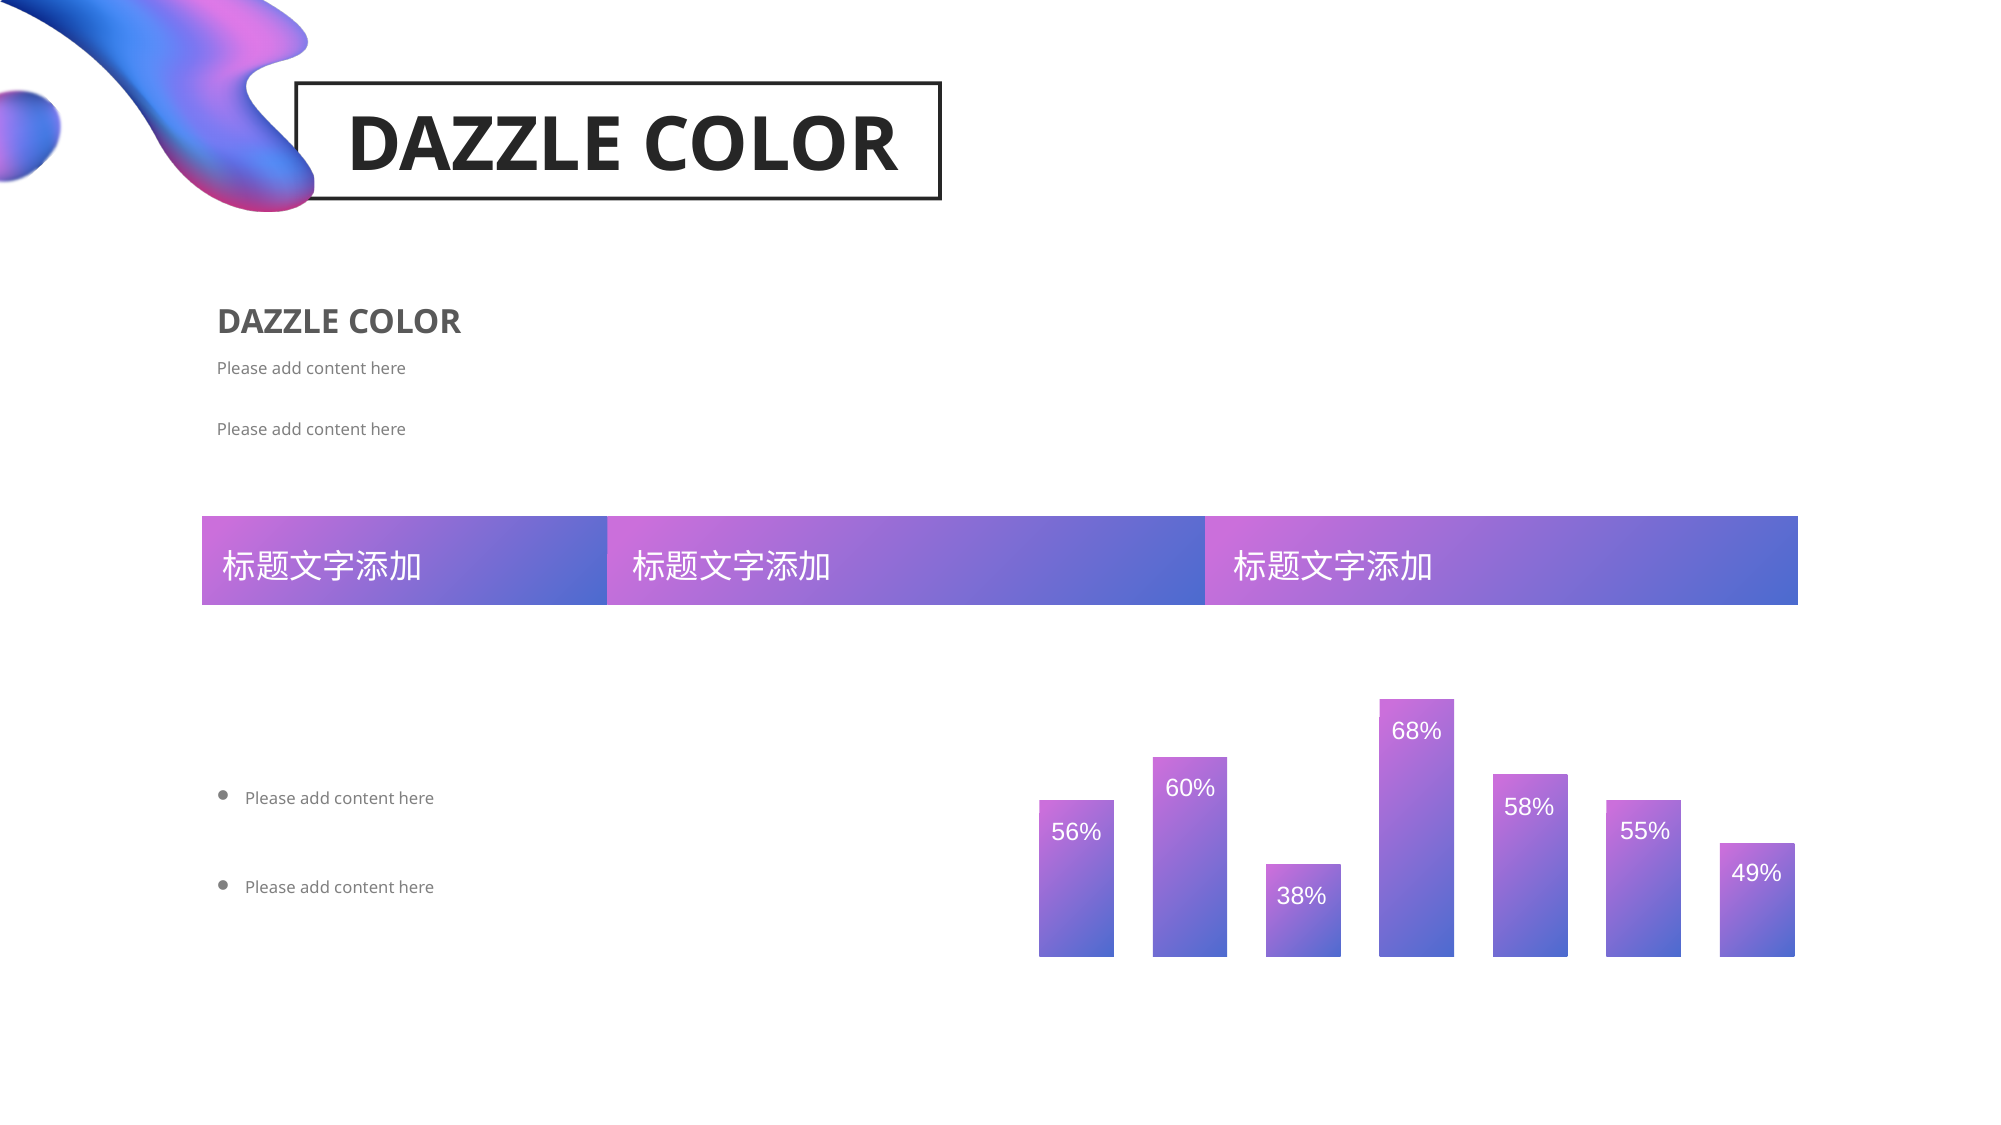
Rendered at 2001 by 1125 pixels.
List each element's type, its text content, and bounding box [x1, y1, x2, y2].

text_box 58% [1488, 777, 1571, 829]
text_box [315, 80, 943, 202]
text_box Please add content here [202, 777, 997, 815]
text_box 55% [1604, 800, 1687, 852]
text_box 49% [1715, 843, 1798, 894]
text_box 68% [1375, 701, 1458, 752]
text_box 38% [1260, 866, 1343, 917]
text_box [1379, 752, 1455, 958]
text_box [1038, 853, 1115, 958]
text_box [1605, 852, 1682, 958]
text_box 60% [1149, 758, 1232, 809]
text_box [1492, 829, 1569, 958]
text_box [1265, 917, 1342, 958]
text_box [202, 292, 1798, 447]
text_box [202, 516, 1798, 605]
text_box [1152, 809, 1228, 958]
text_box [1719, 894, 1795, 958]
text_box 56% [1035, 801, 1118, 853]
text_box DAZZLE COLOR [331, 87, 914, 193]
text_box Please add content here [202, 867, 997, 905]
picture [0, 0, 315, 263]
